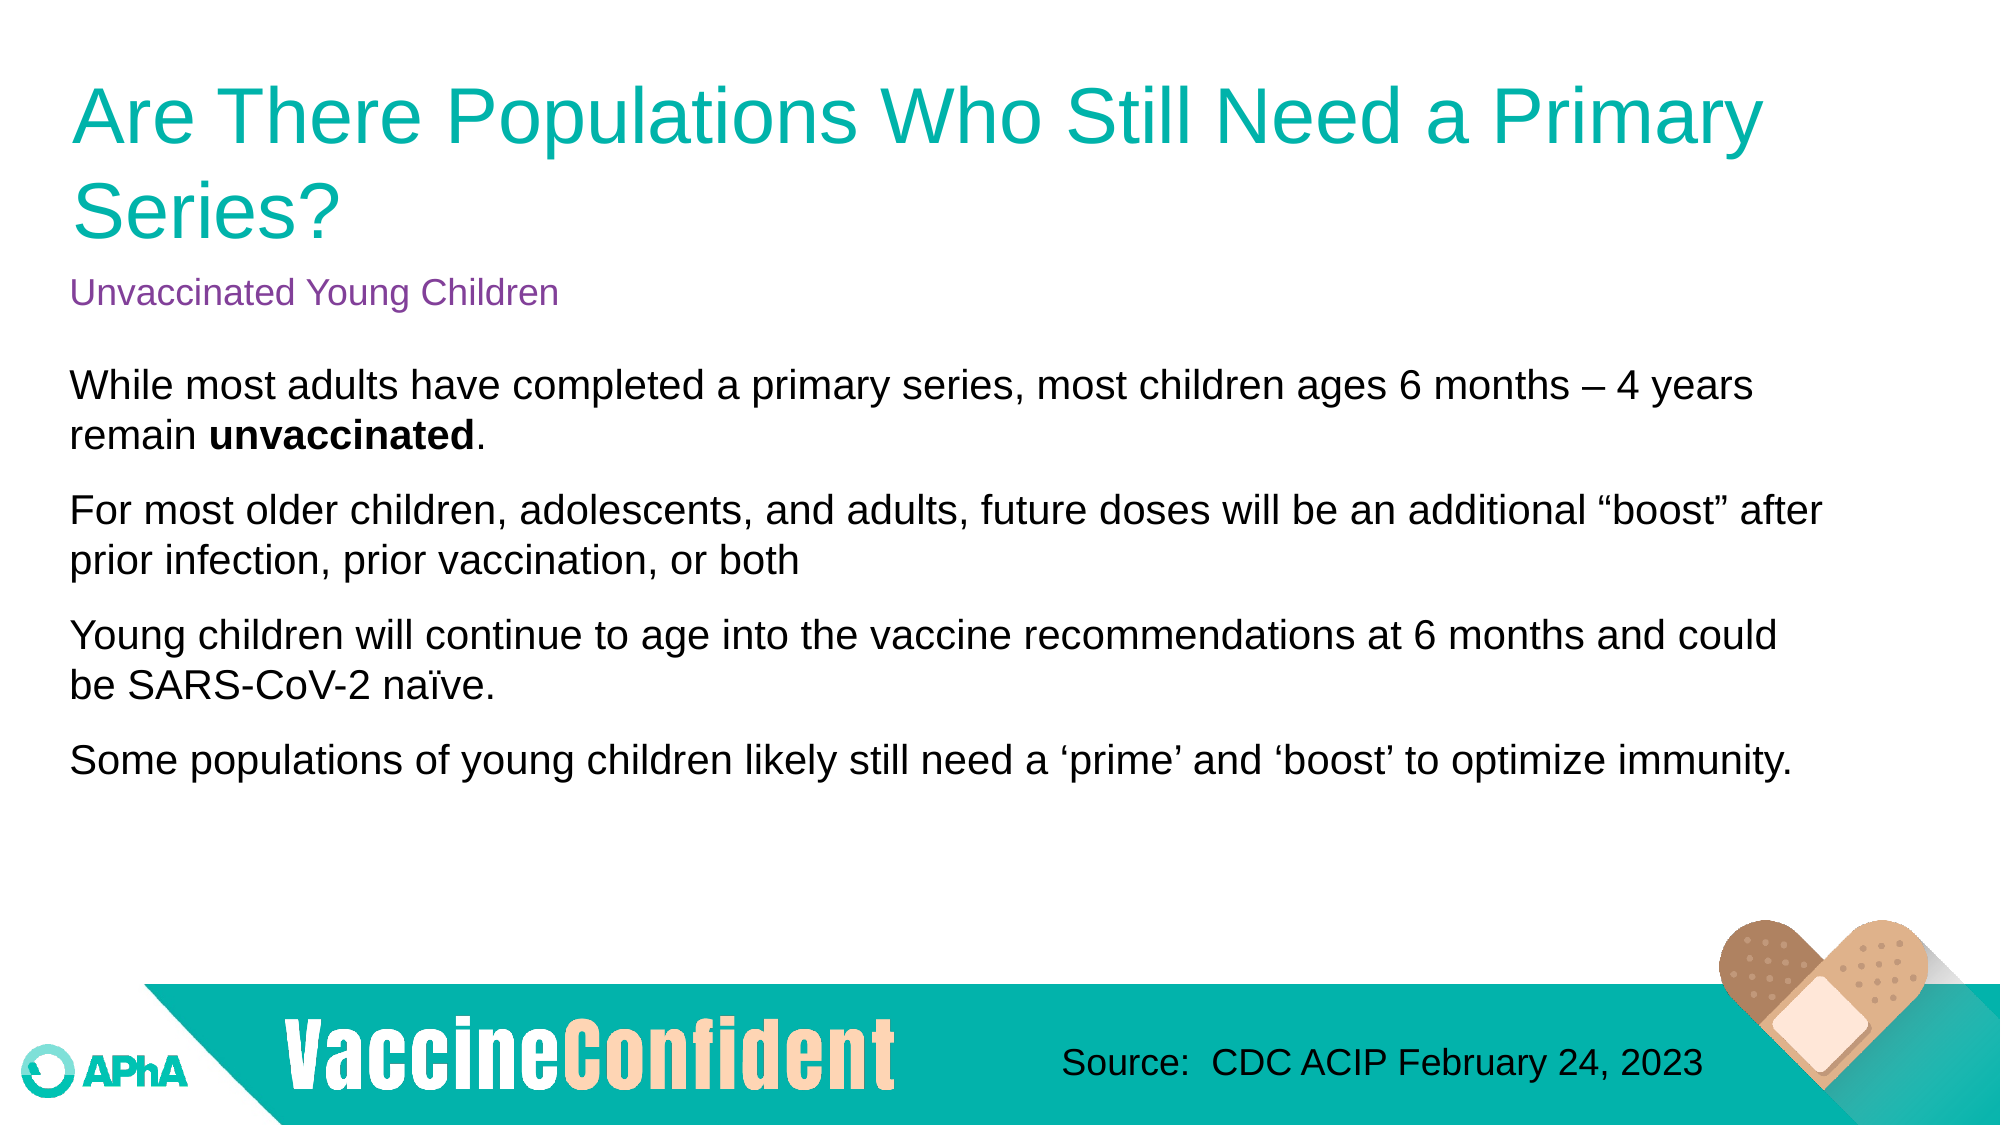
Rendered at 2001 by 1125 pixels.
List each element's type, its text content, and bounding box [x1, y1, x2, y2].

text_box Source: CDC ACIP February 24, 2023 [1046, 1030, 1900, 1091]
list Unvaccinated Young Children [69, 268, 1924, 314]
title Are There Populations Who Still Need a Primary Series? [72, 63, 1928, 192]
picture [0, 920, 2001, 1125]
list While most adults have completed a primary series, most children ages 6 months – 4 years remain unvaccinated. For most older children, adolescents, and adults, future doses will be an additional “boost” after prior infection, prior vaccination, or both Young children will continue to age into the vaccine recommendations at 6 months and could be SARS-CoV-2 naïve. Some populations of young children likely still need a ‘prime’ and ‘boost’ to optimize immunity. [69, 357, 1830, 787]
